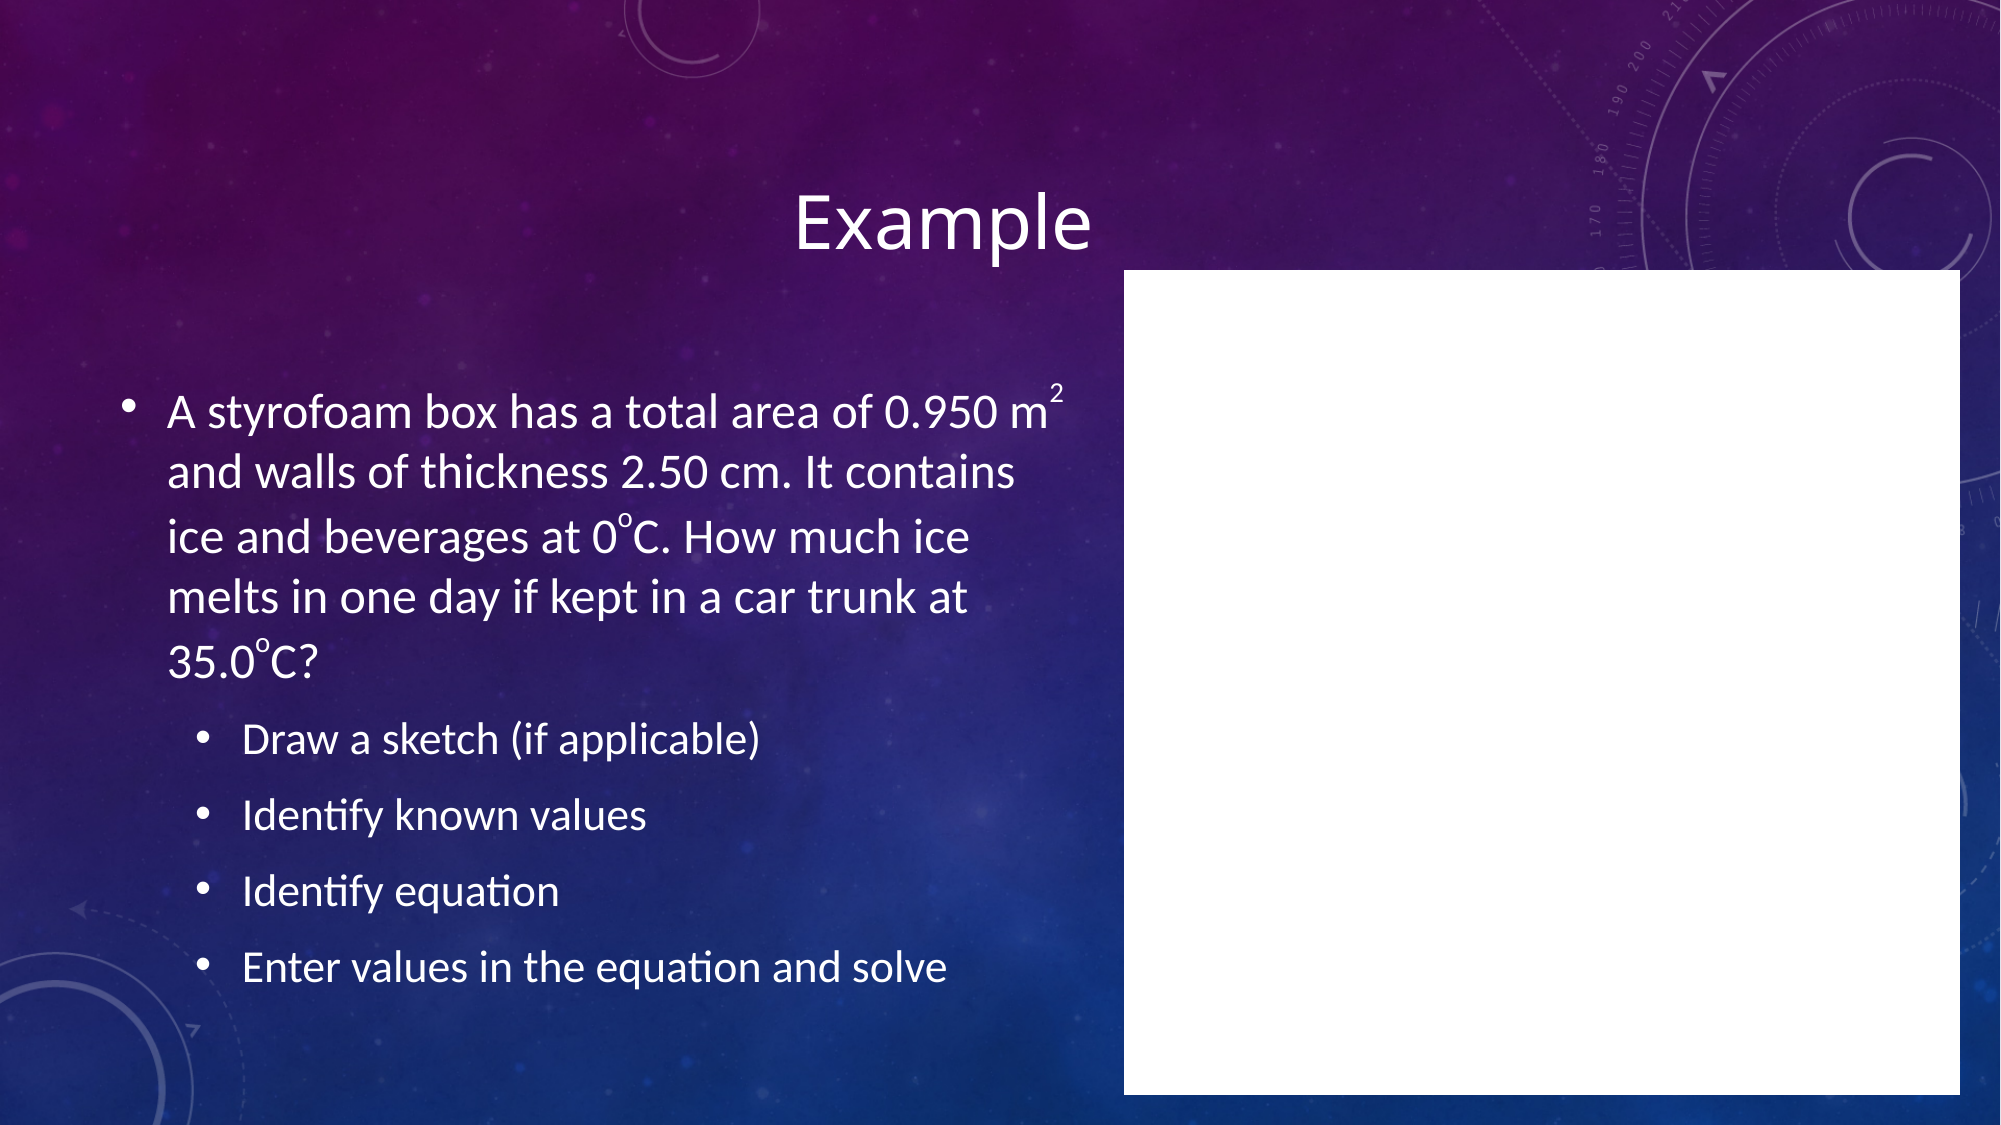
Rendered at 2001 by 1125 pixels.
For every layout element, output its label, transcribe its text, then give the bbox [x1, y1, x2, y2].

list A styrofoam box has a total area of 0.950 m2 and walls of thickness 2.50 cm. It contains ice and beverages at 0oC. How much ice melts in one day if kept in a car trunk at 35.0oC? Draw a sketch (if applicable) Identify known values Identify equation Enter values in the equation and solve [111, 305, 1085, 1059]
title Example [111, 99, 1775, 340]
picture [0, 0, 2001, 1125]
